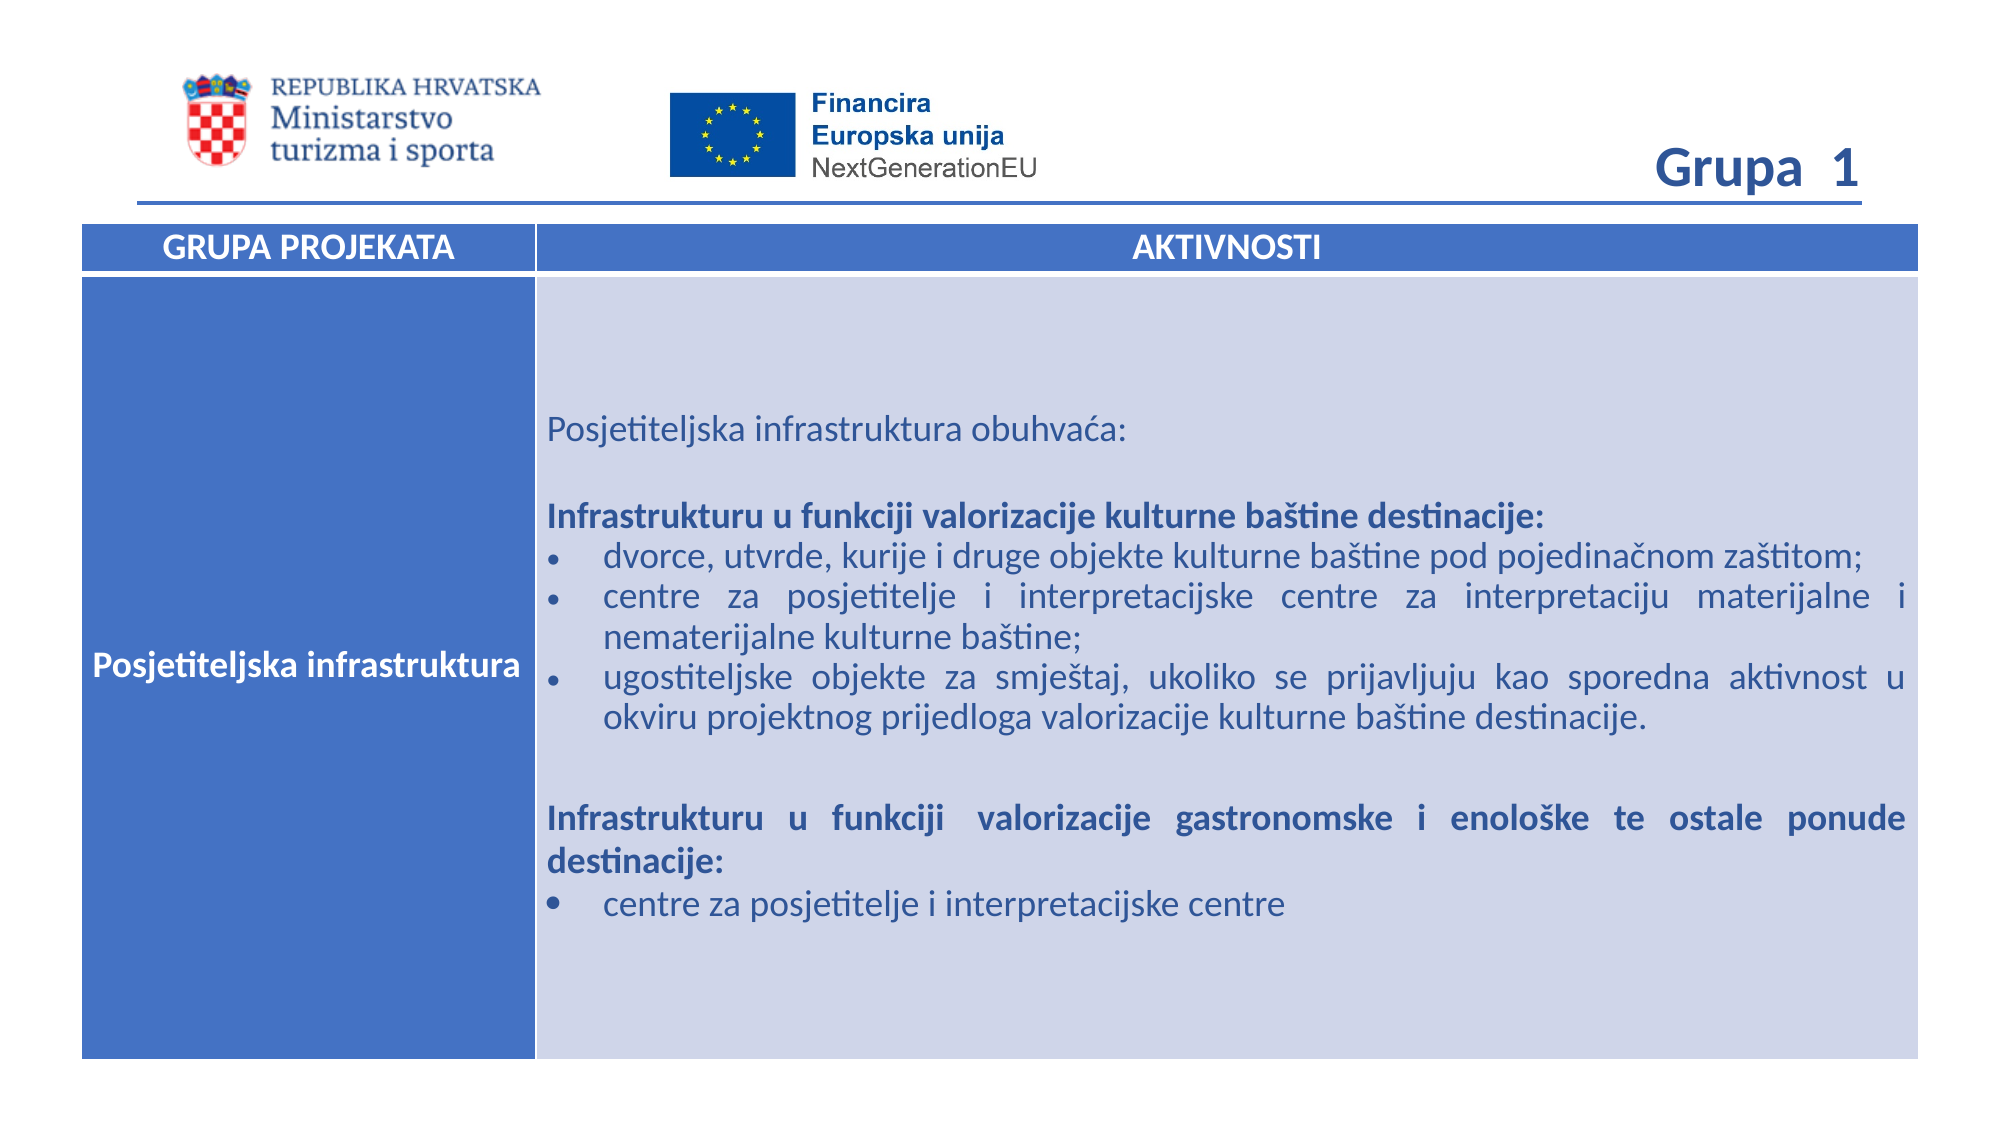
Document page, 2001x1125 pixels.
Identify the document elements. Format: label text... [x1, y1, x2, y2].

table_cell Posjetiteljska infrastruktura obuhvaća: Infrastrukturu u funkciji valorizacije kulturne baštine destinacije: dvorce, utvrde, kurije i druge objekte kulturne baštine pod pojedinačnom zaštitom; centre za posjetitelje i interpretacijske centre za interpretaciju materijalne i nematerijalne kulturne baštine; ugostiteljske objekte za smještaj, ukoliko se prijavljuju kao sporedna aktivnost u okviru projektnog prijedloga valorizacije kulturne baštine destinacije. Infrastrukturu u funkciji valorizacije gastronomske i enološke te ostale ponude destinacije: centre za posjetitelje i interpretacijske centre [537, 277, 1918, 1059]
picture [664, 87, 1059, 182]
title Grupa 1 [1551, 62, 1876, 207]
table_cell Posjetiteljska infrastruktura [82, 277, 535, 1059]
table_header GRUPA PROJEKATA [82, 224, 535, 271]
table_header AKTIVNOSTI [537, 224, 1918, 271]
picture [182, 73, 543, 169]
